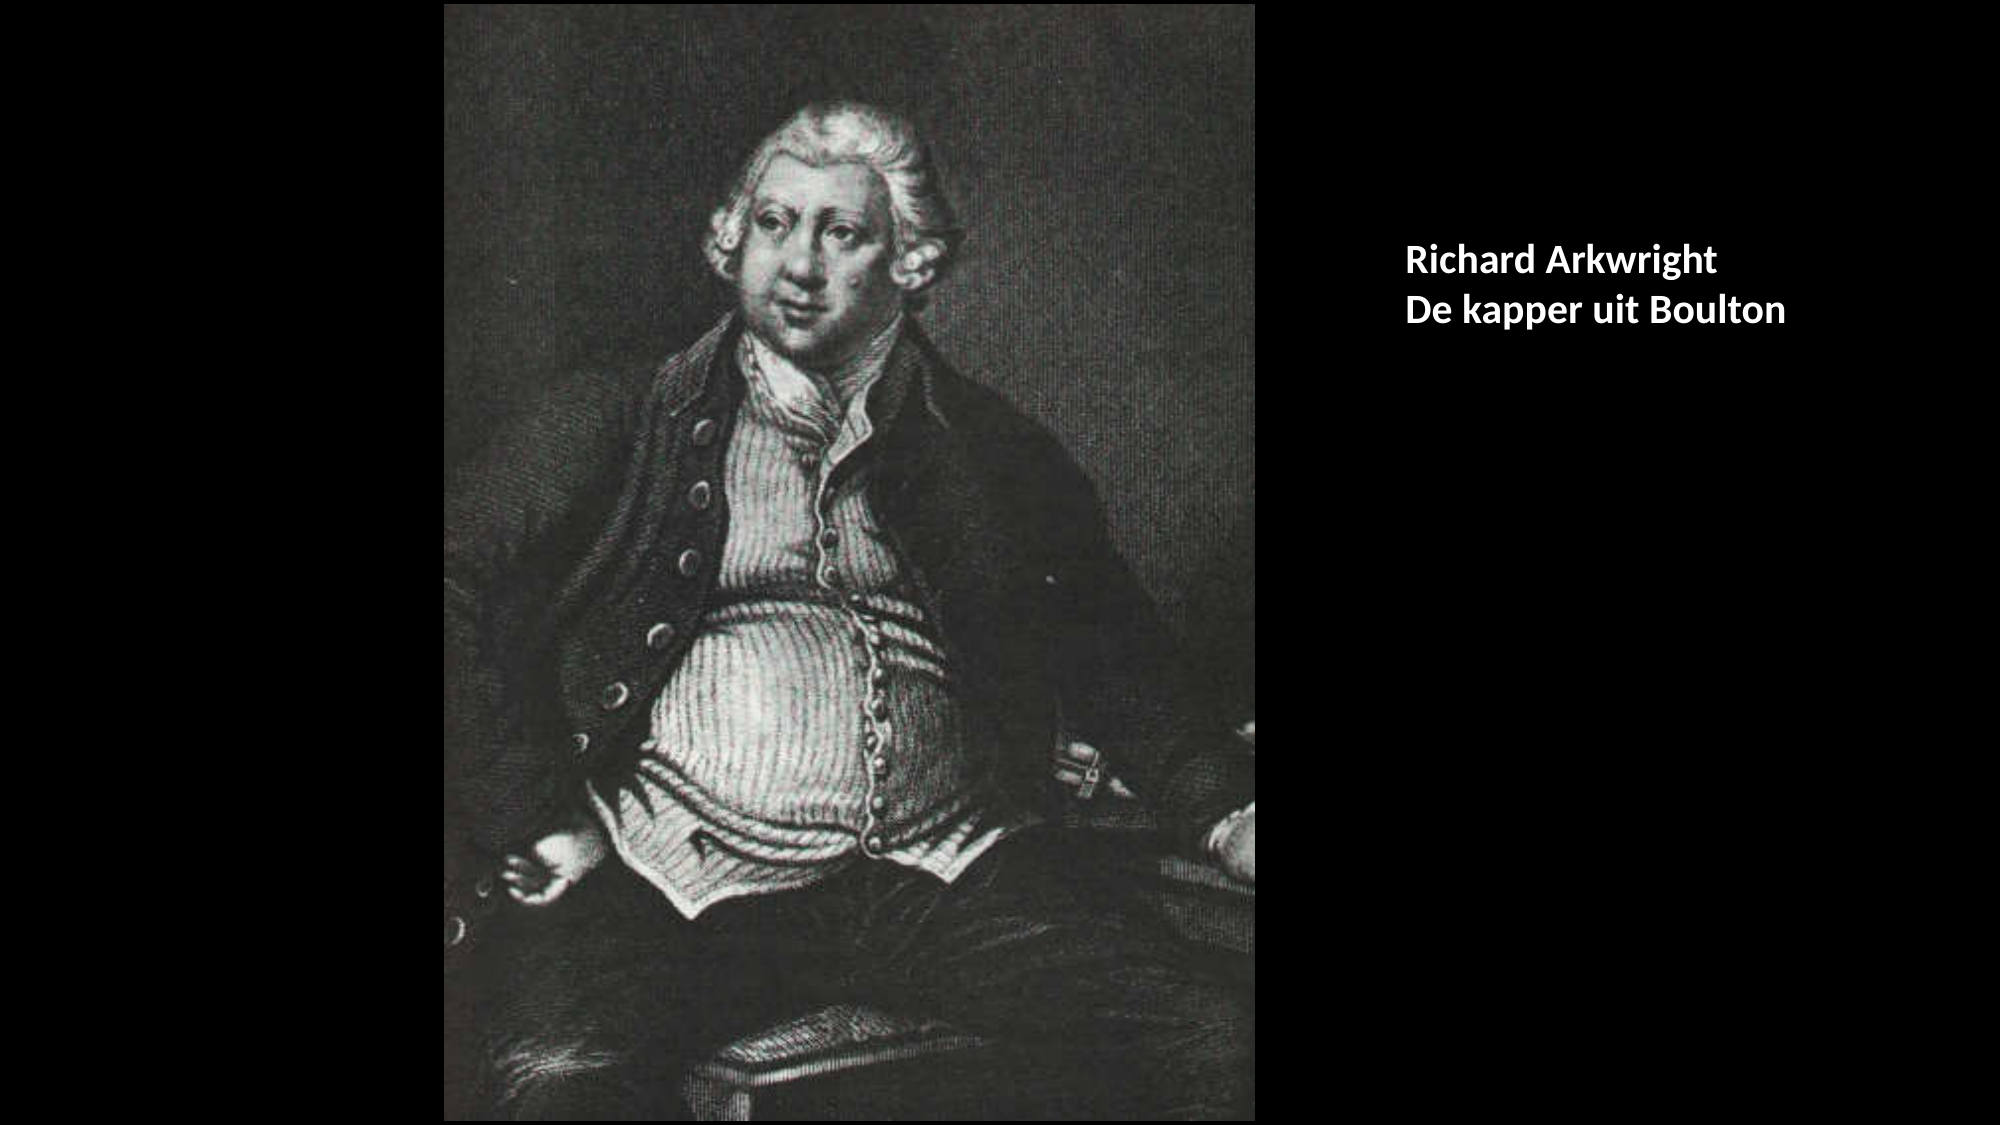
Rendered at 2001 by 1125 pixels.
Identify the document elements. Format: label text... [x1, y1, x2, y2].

text_box Richard Arkwright De kapper uit Boulton [1390, 224, 1950, 340]
picture [444, 4, 1255, 1121]
